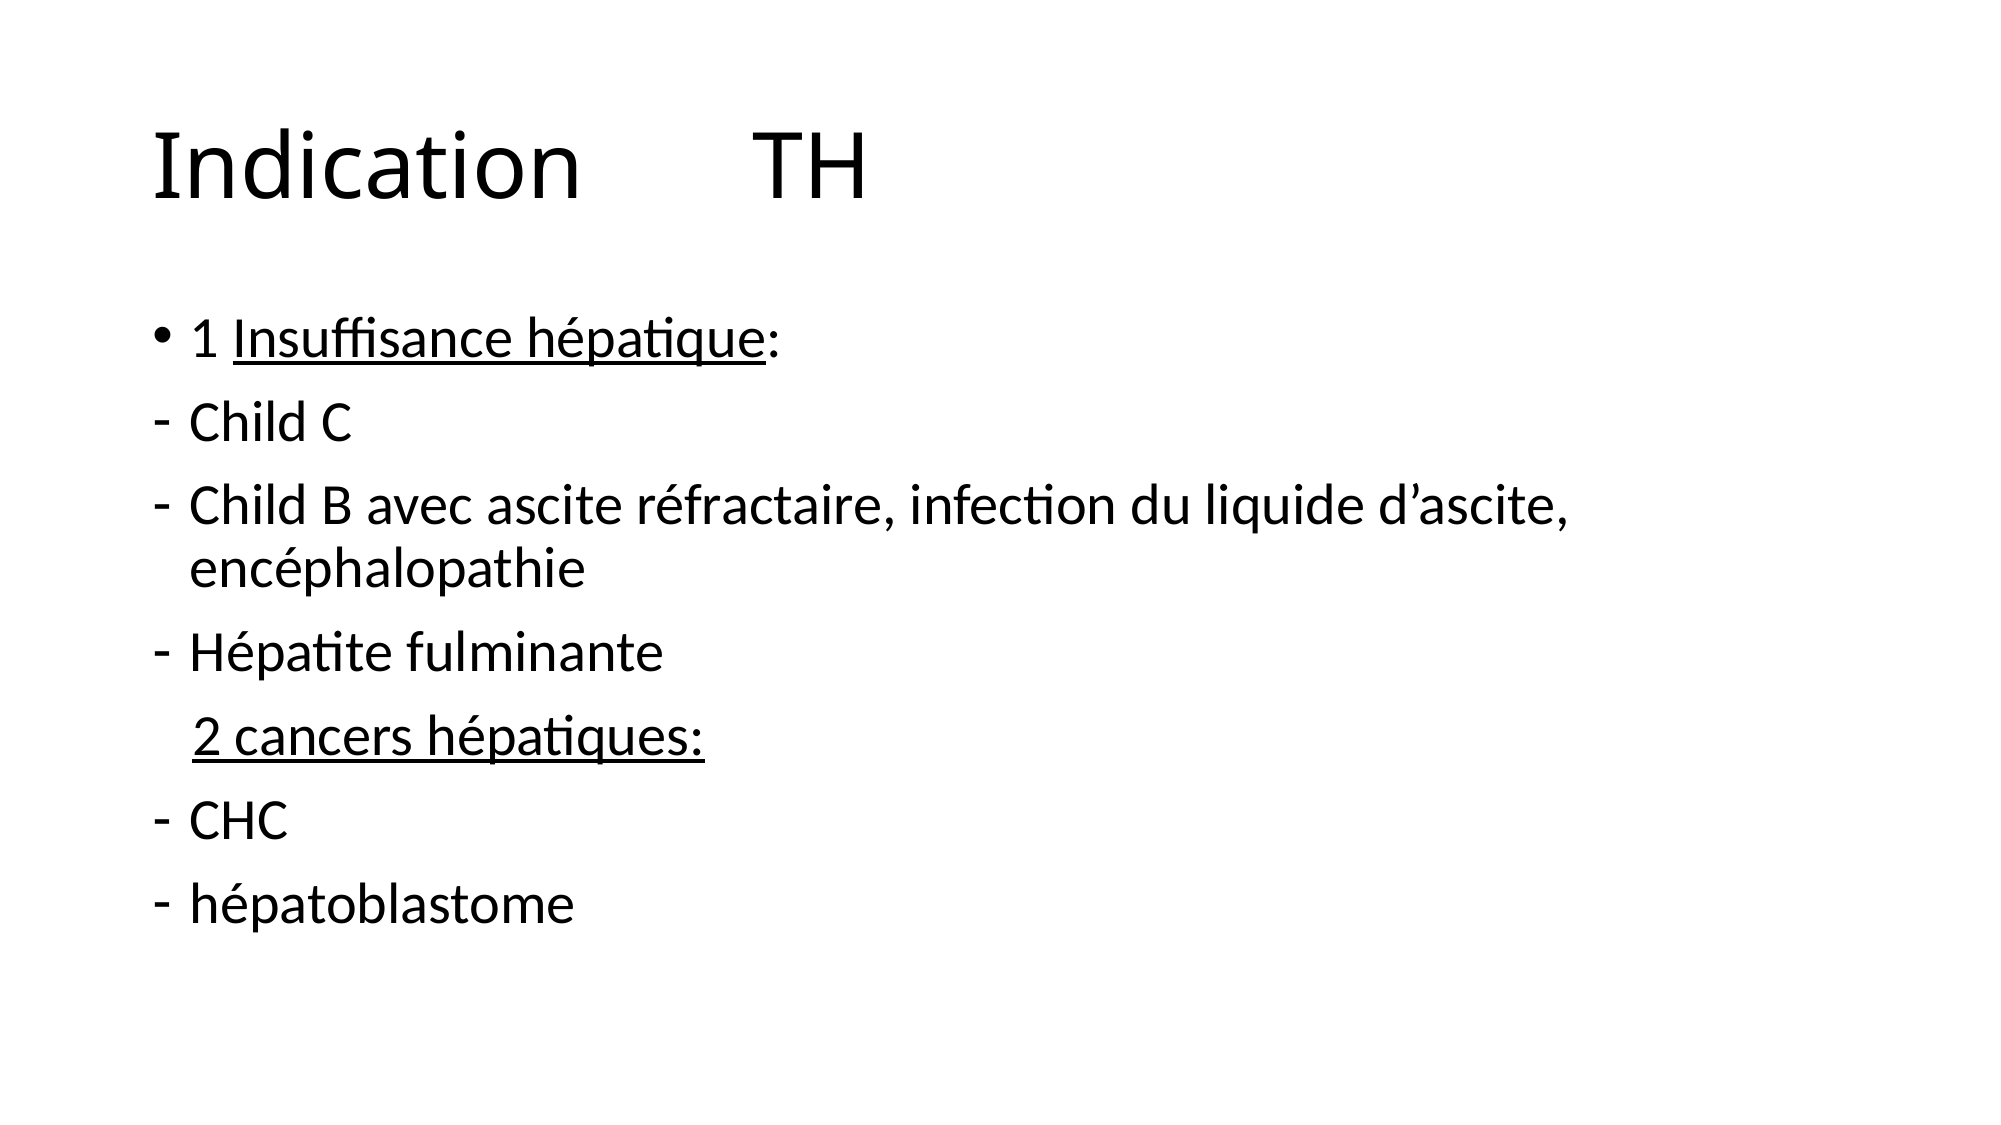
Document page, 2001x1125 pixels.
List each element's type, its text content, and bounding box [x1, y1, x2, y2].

list 1 Insuffisance hépatique: Child C Child B avec ascite réfractaire, infection du liquide d’ascite, encéphalopathie Hépatite fulminante 2 cancers hépatiques: CHC hépatoblastome [137, 299, 1863, 1014]
title Indication TH [137, 59, 1863, 278]
